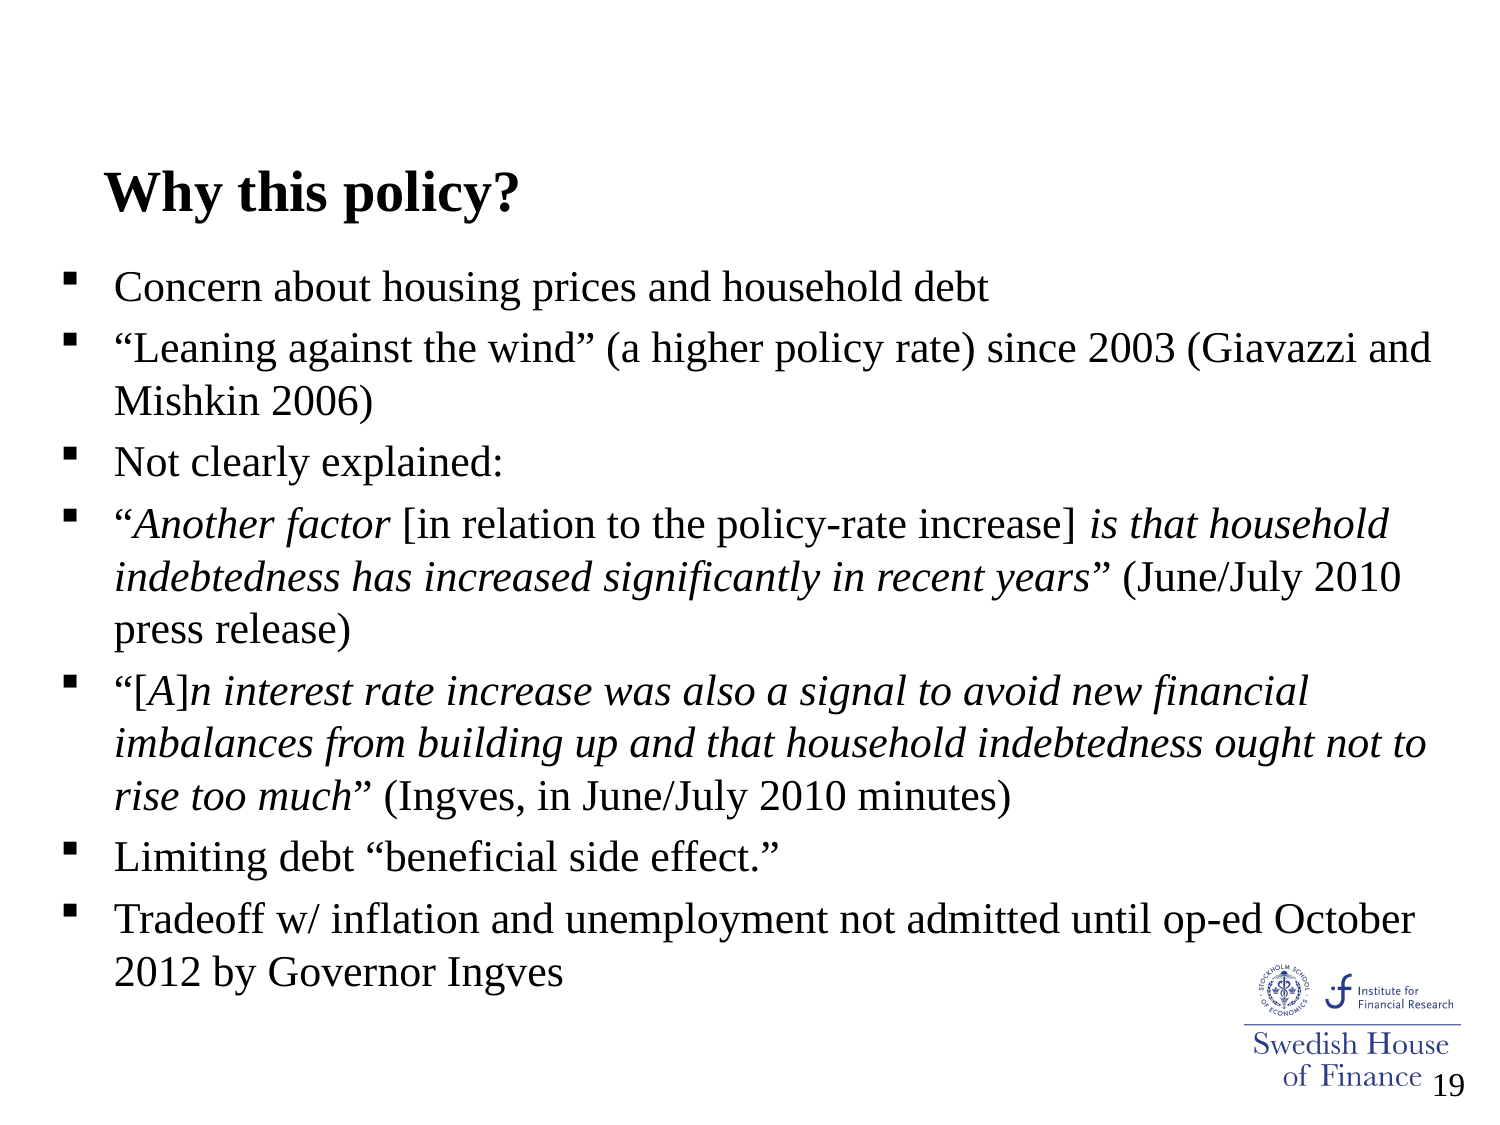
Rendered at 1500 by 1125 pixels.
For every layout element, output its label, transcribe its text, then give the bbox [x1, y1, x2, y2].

title Why this policy? [88, 42, 1312, 231]
list Concern about housing prices and household debt “Leaning against the wind” (a higher policy rate) since 2003 (Giavazzi and Mishkin 2006) Not clearly explained: “Another factor [in relation to the policy-rate increase] is that household indebtedness has increased significantly in recent years” (June/July 2010 press release) “[A]n interest rate increase was also a signal to avoid new financial imbalances from building up and that household indebtedness ought not to rise too much” (Ingves, in June/July 2010 minutes) Limiting debt “beneficial side effect.” Tradeoff w/ inflation and unemployment not admitted until op-ed October 2012 by Governor Ingves [44, 249, 1461, 1010]
